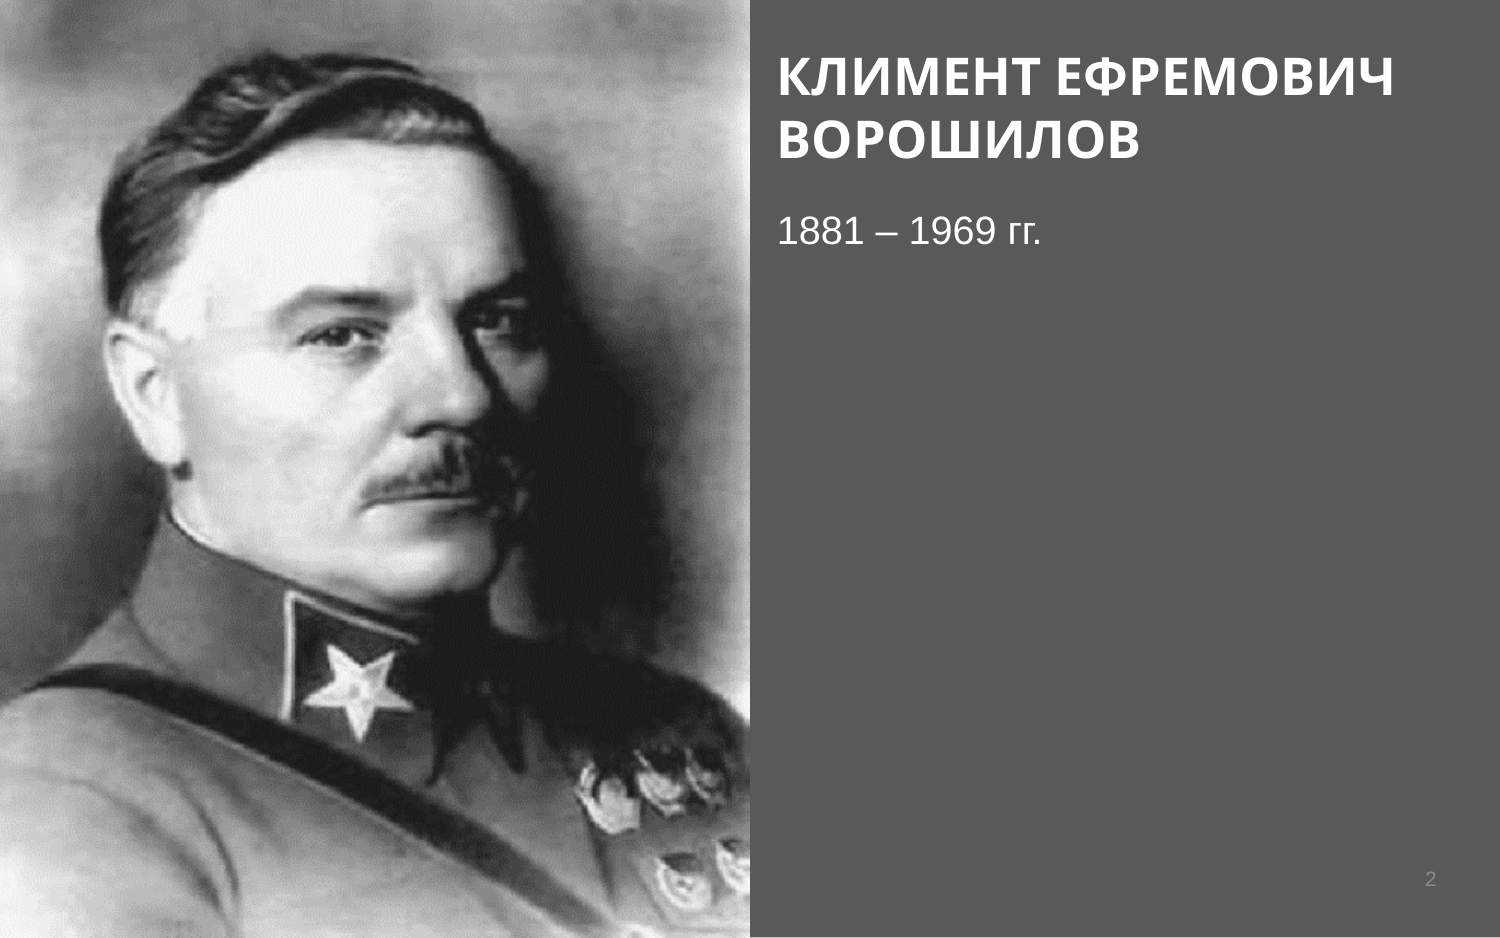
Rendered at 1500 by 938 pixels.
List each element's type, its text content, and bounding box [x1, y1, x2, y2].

picture [0, 0, 751, 938]
slide_number 13 [1129, 852, 1452, 903]
title Климент Ефремович Ворошилов [761, 36, 1450, 198]
list 1881 – 1969 гг. [761, 197, 1436, 859]
